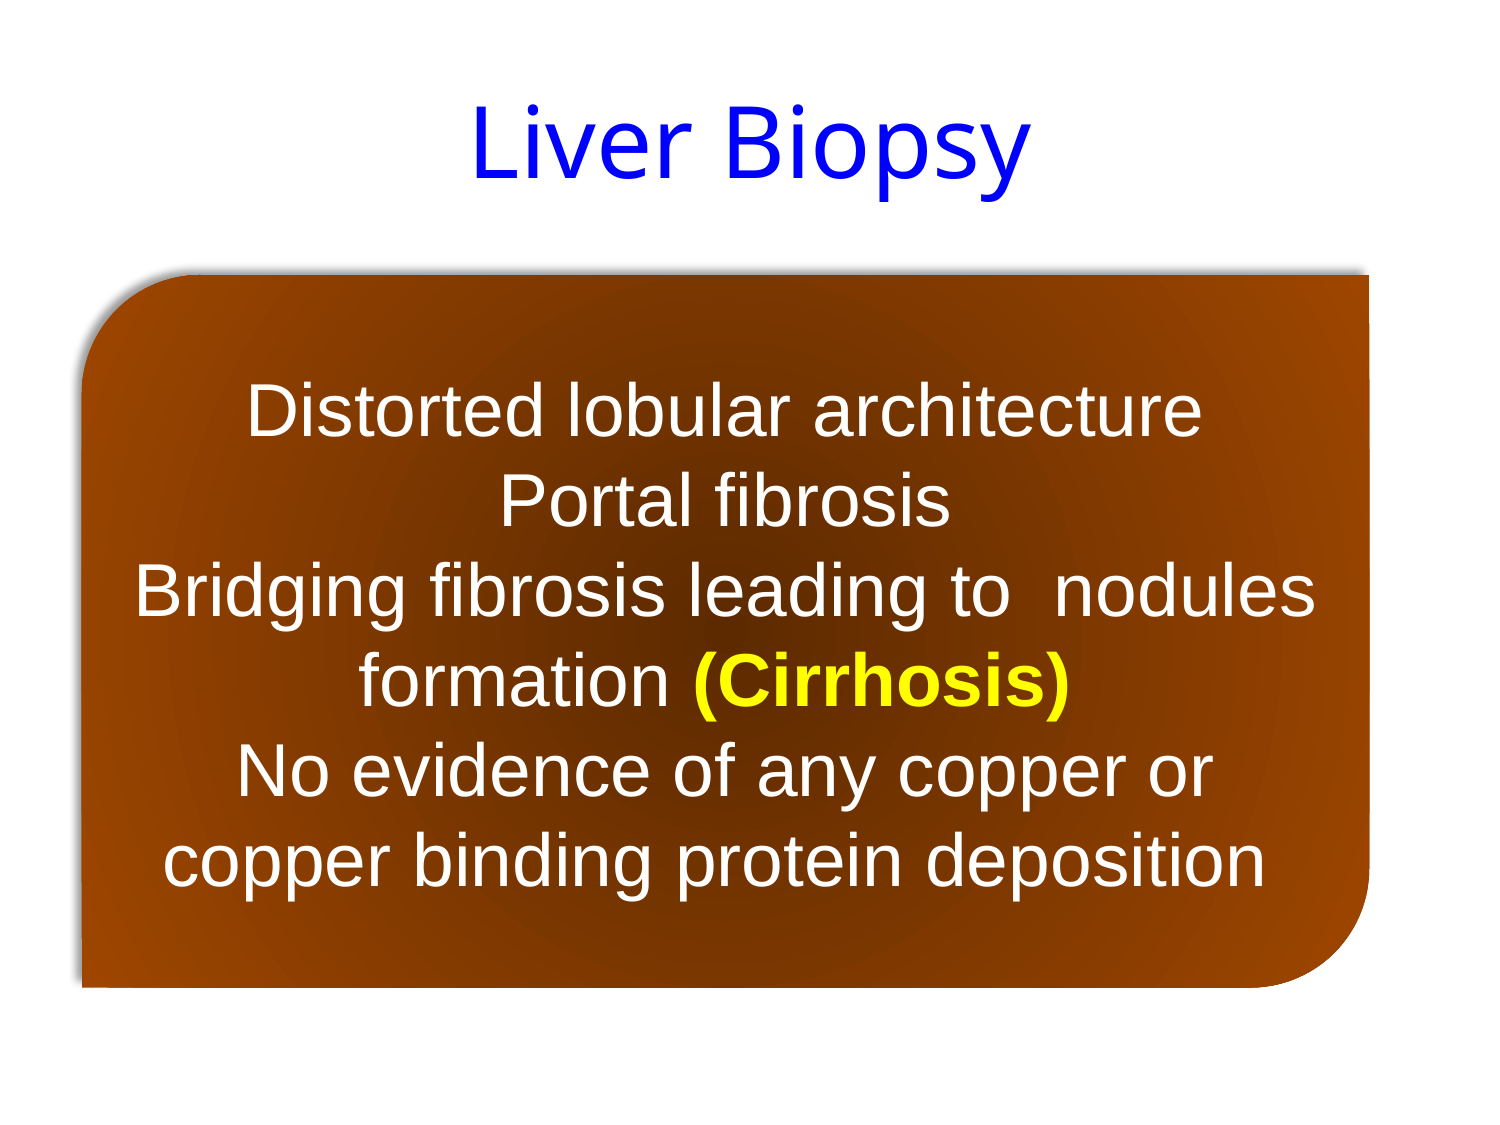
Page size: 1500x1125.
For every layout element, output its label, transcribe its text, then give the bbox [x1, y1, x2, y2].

title Liver Biopsy [75, 45, 1425, 233]
text_box Distorted lobular architecture Portal fibrosis Bridging fibrosis leading to nodules formation (Cirrhosis) No evidence of any copper or copper binding protein deposition [79, 272, 1372, 990]
